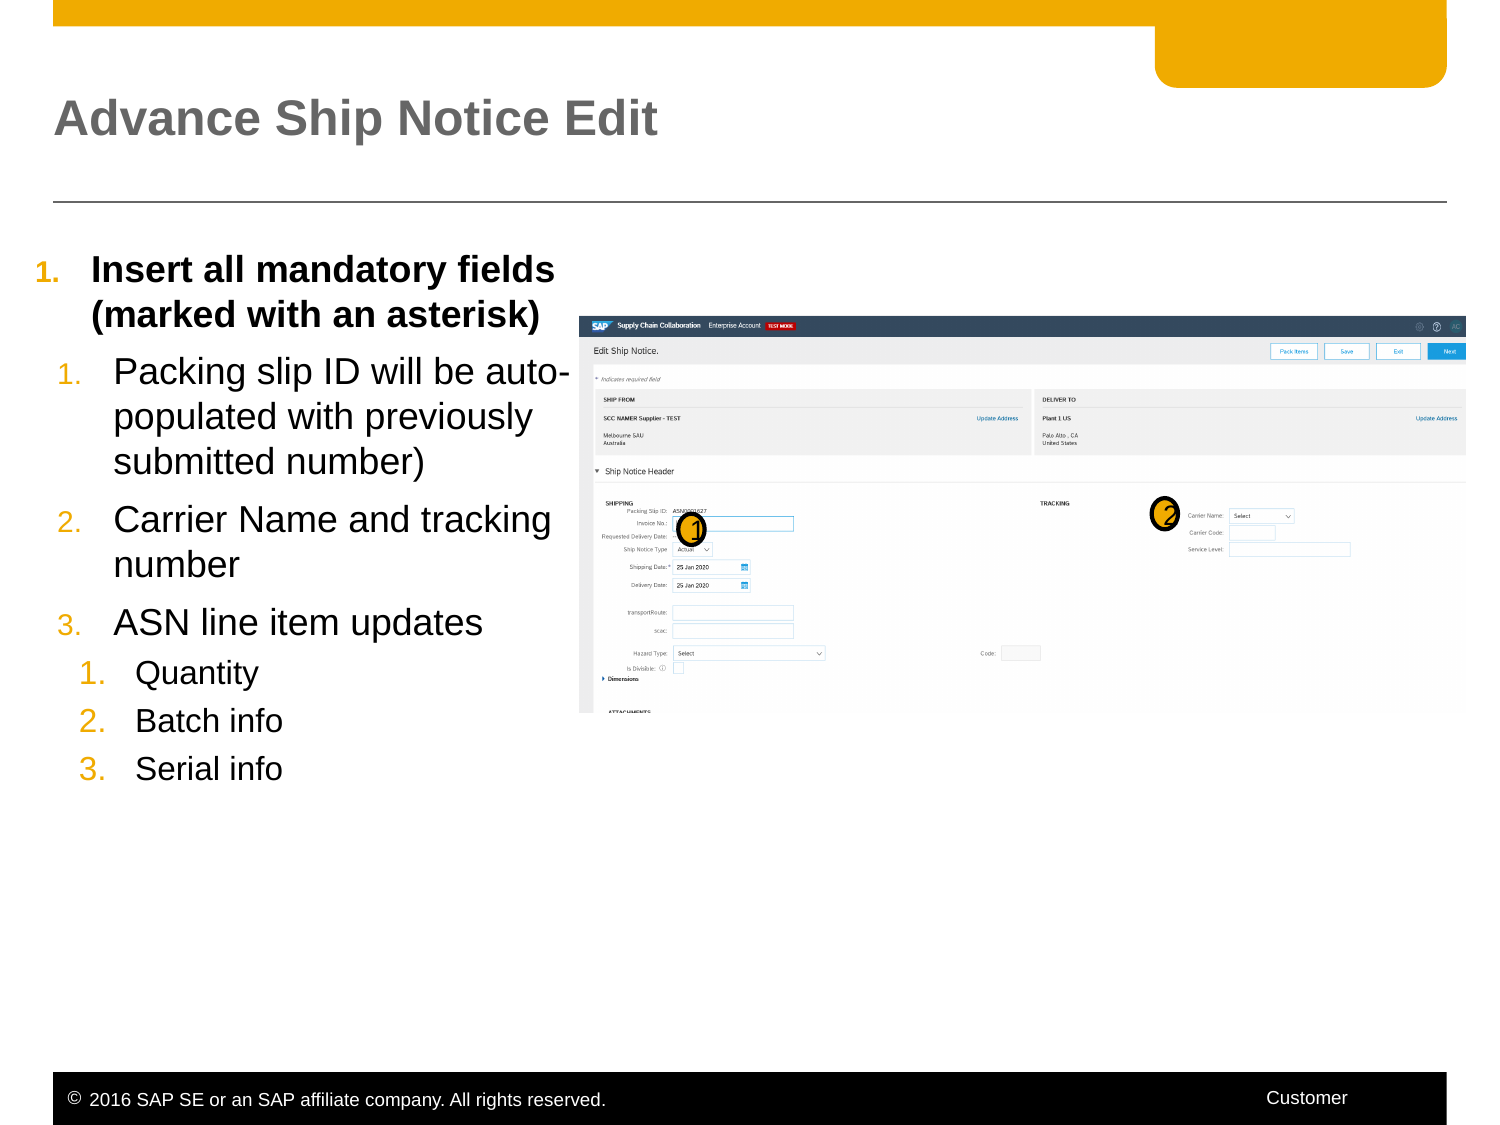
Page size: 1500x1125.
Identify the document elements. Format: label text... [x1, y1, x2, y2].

list Insert all mandatory fields (marked with an asterisk) Packing slip ID will be auto-populated with previously submitted number) Carrier Name and tracking number ASN line item updates Quantity Batch info Serial info [34, 244, 679, 966]
title Advance Ship Notice Edit [53, 53, 1447, 178]
picture [579, 315, 1466, 713]
